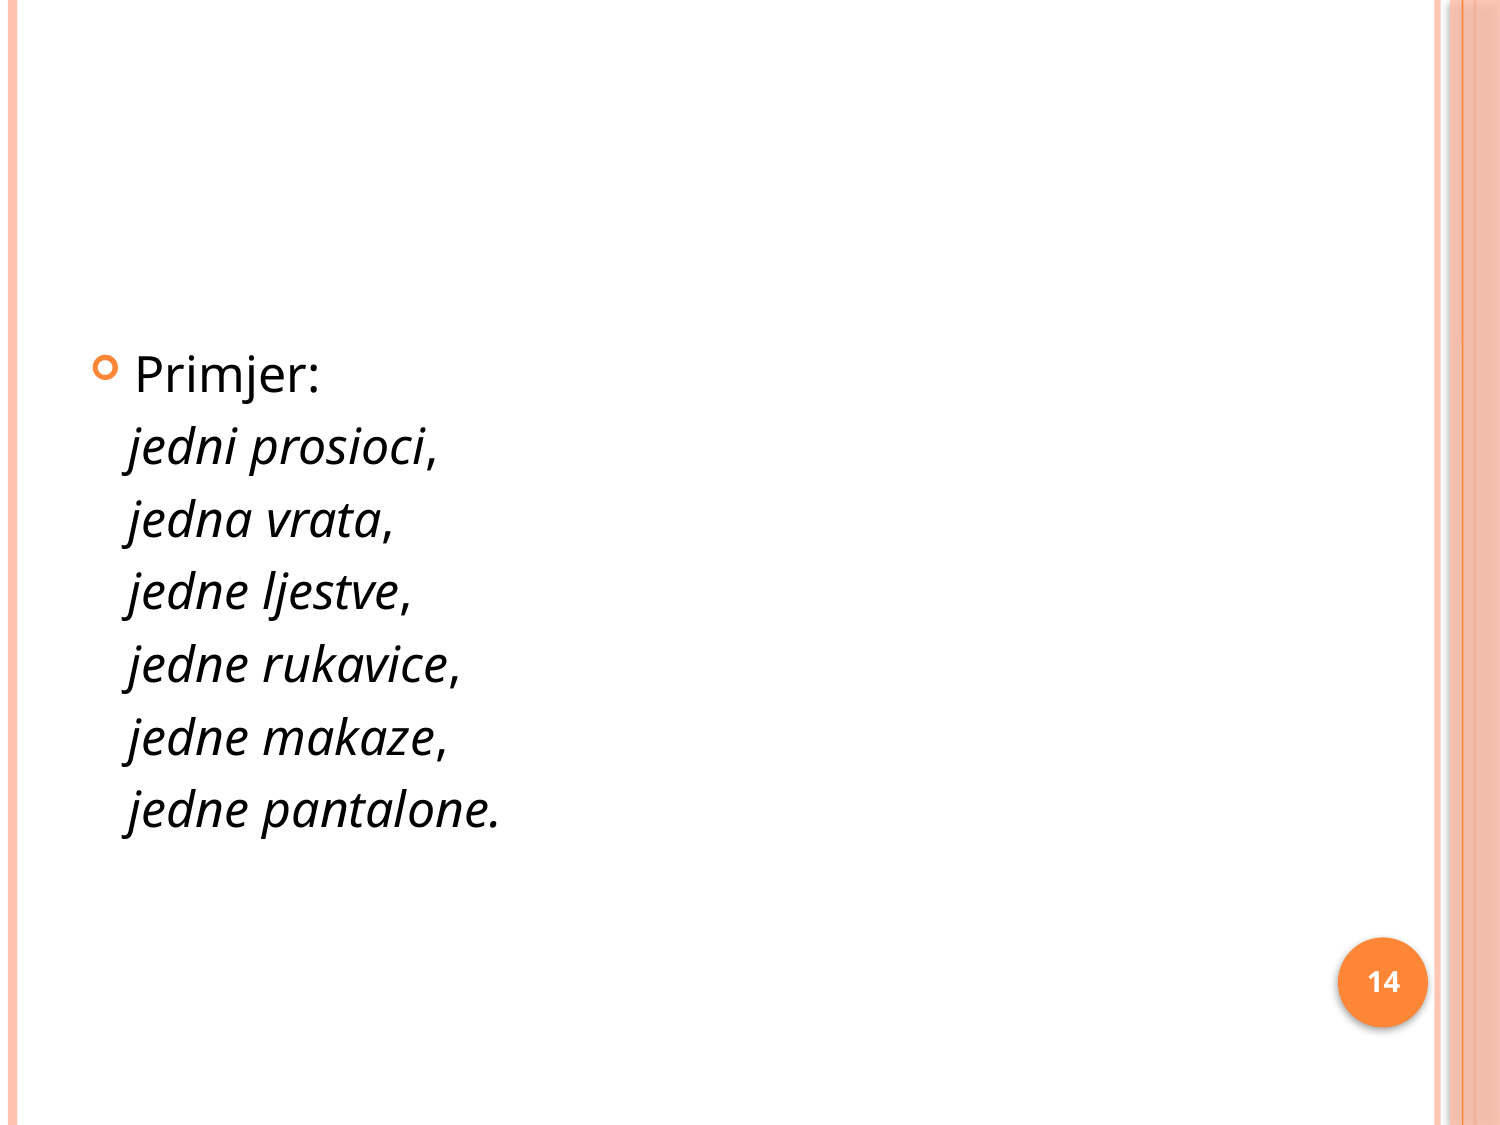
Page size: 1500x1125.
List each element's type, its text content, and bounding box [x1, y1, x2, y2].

slide_number 14 [1333, 940, 1434, 1027]
list Primjer: jedni prosioci, jedna vrata, jedne ljestve, jedne rukavice, jedne makaze, jedne pantalone. [75, 262, 1300, 1062]
